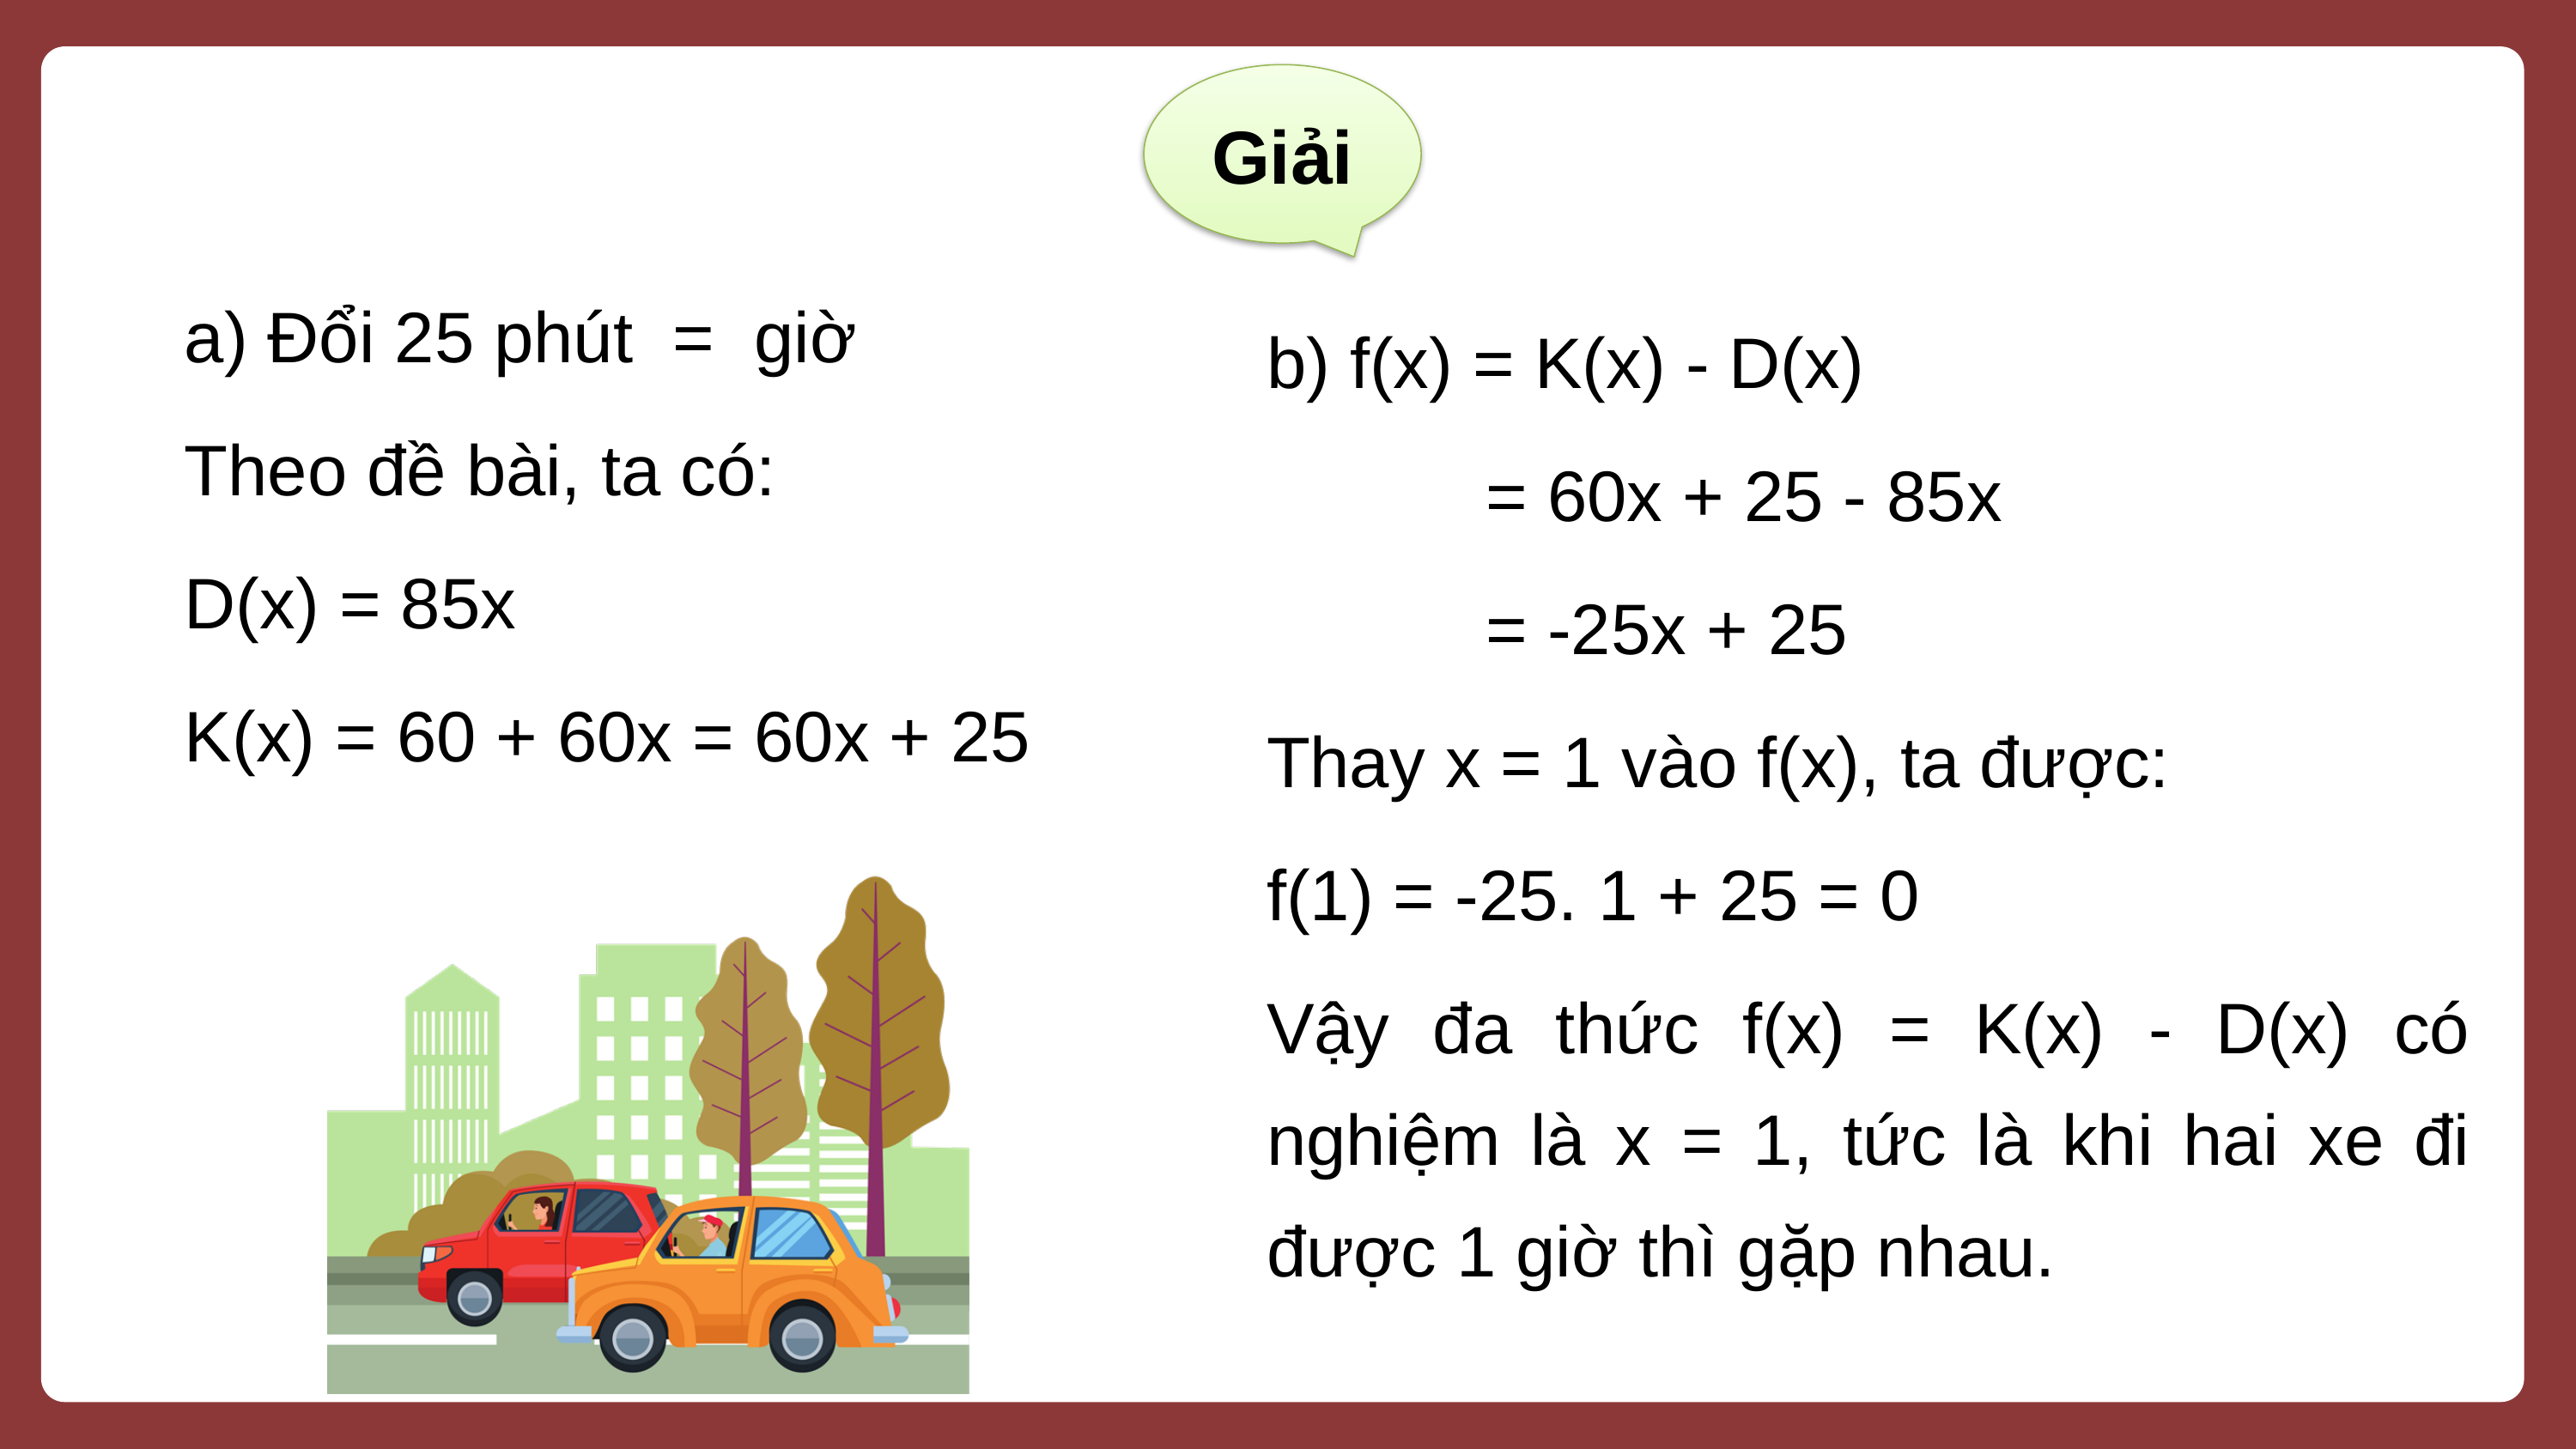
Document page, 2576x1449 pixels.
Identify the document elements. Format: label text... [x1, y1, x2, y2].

text_box [40, 46, 2524, 1403]
text_box Giải [1143, 64, 1422, 258]
text_box b) f(x) = K(x) - D(x) = 60x + 25 - 85x = -25x + 25 Thay x = 1 vào f(x), ta được: f(1) = -25. 1 + 25 = 0 Vậy đa thức f(x) = K(x) - D(x) có nghiệm là x = 1, tức là khi hai xe đi được 1 giờ thì gặp nhau. [1254, 285, 2483, 1298]
picture [327, 867, 969, 1394]
